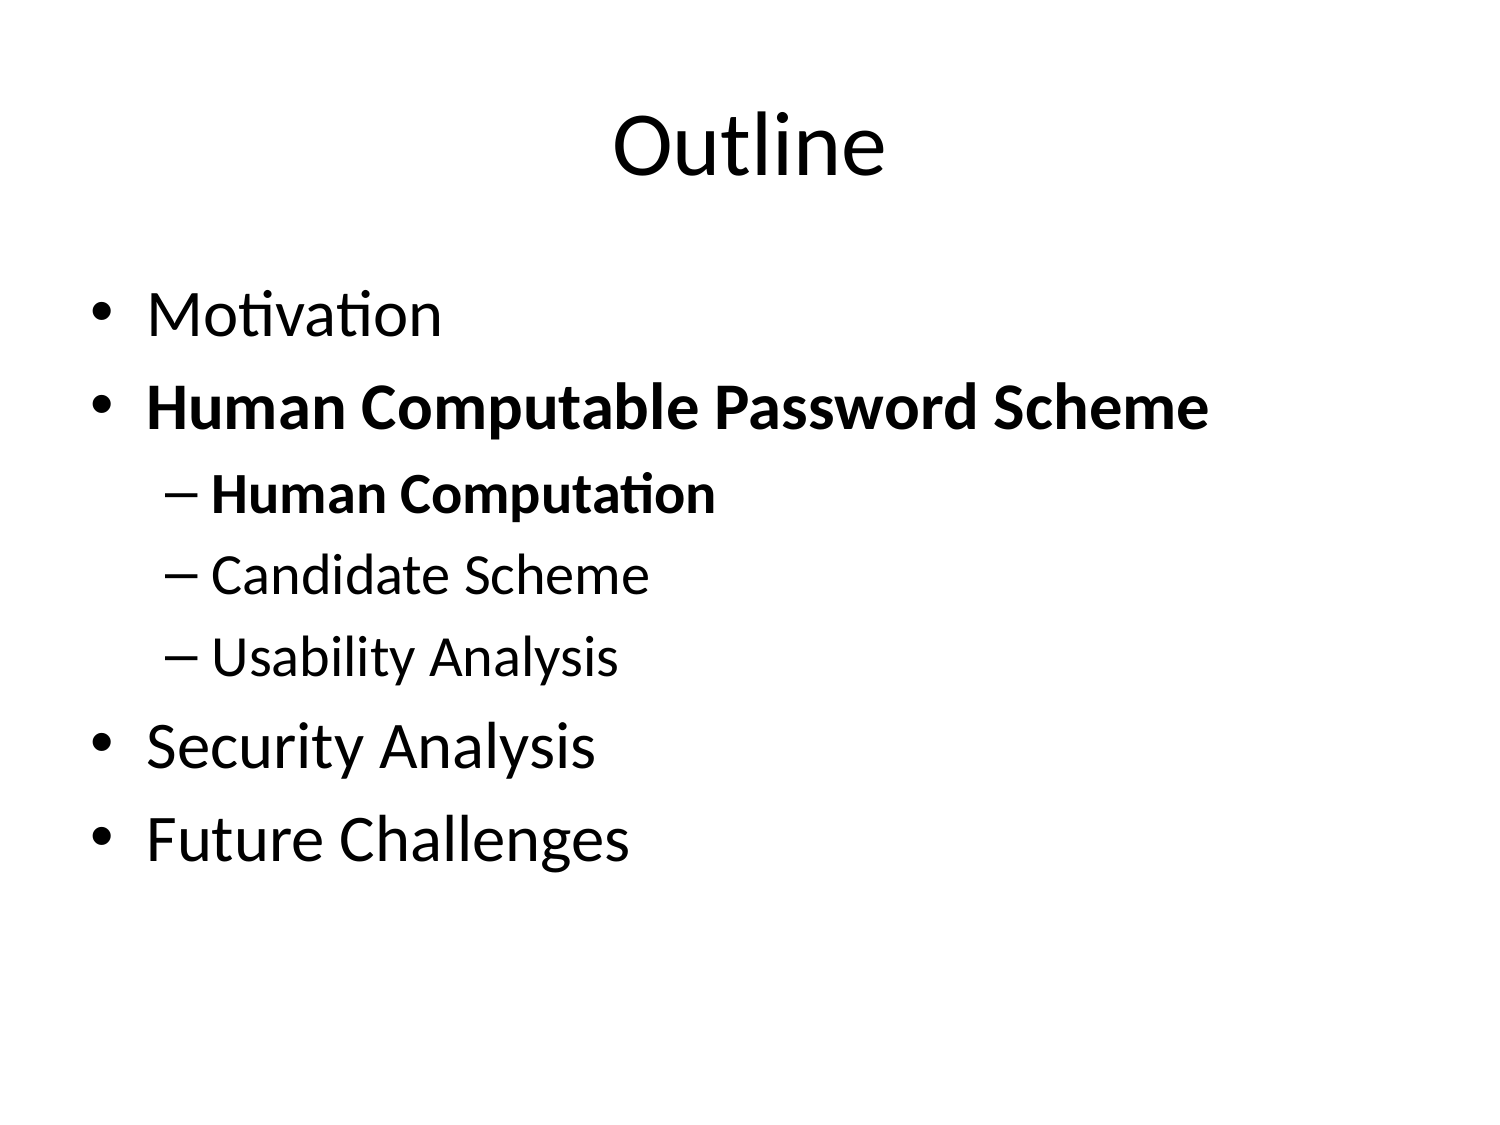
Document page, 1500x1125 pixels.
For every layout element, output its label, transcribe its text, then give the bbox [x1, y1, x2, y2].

title Outline [75, 45, 1425, 233]
list Motivation Human Computable Password Scheme Human Computation Candidate Scheme Usability Analysis Security Analysis Future Challenges [75, 262, 1425, 1005]
